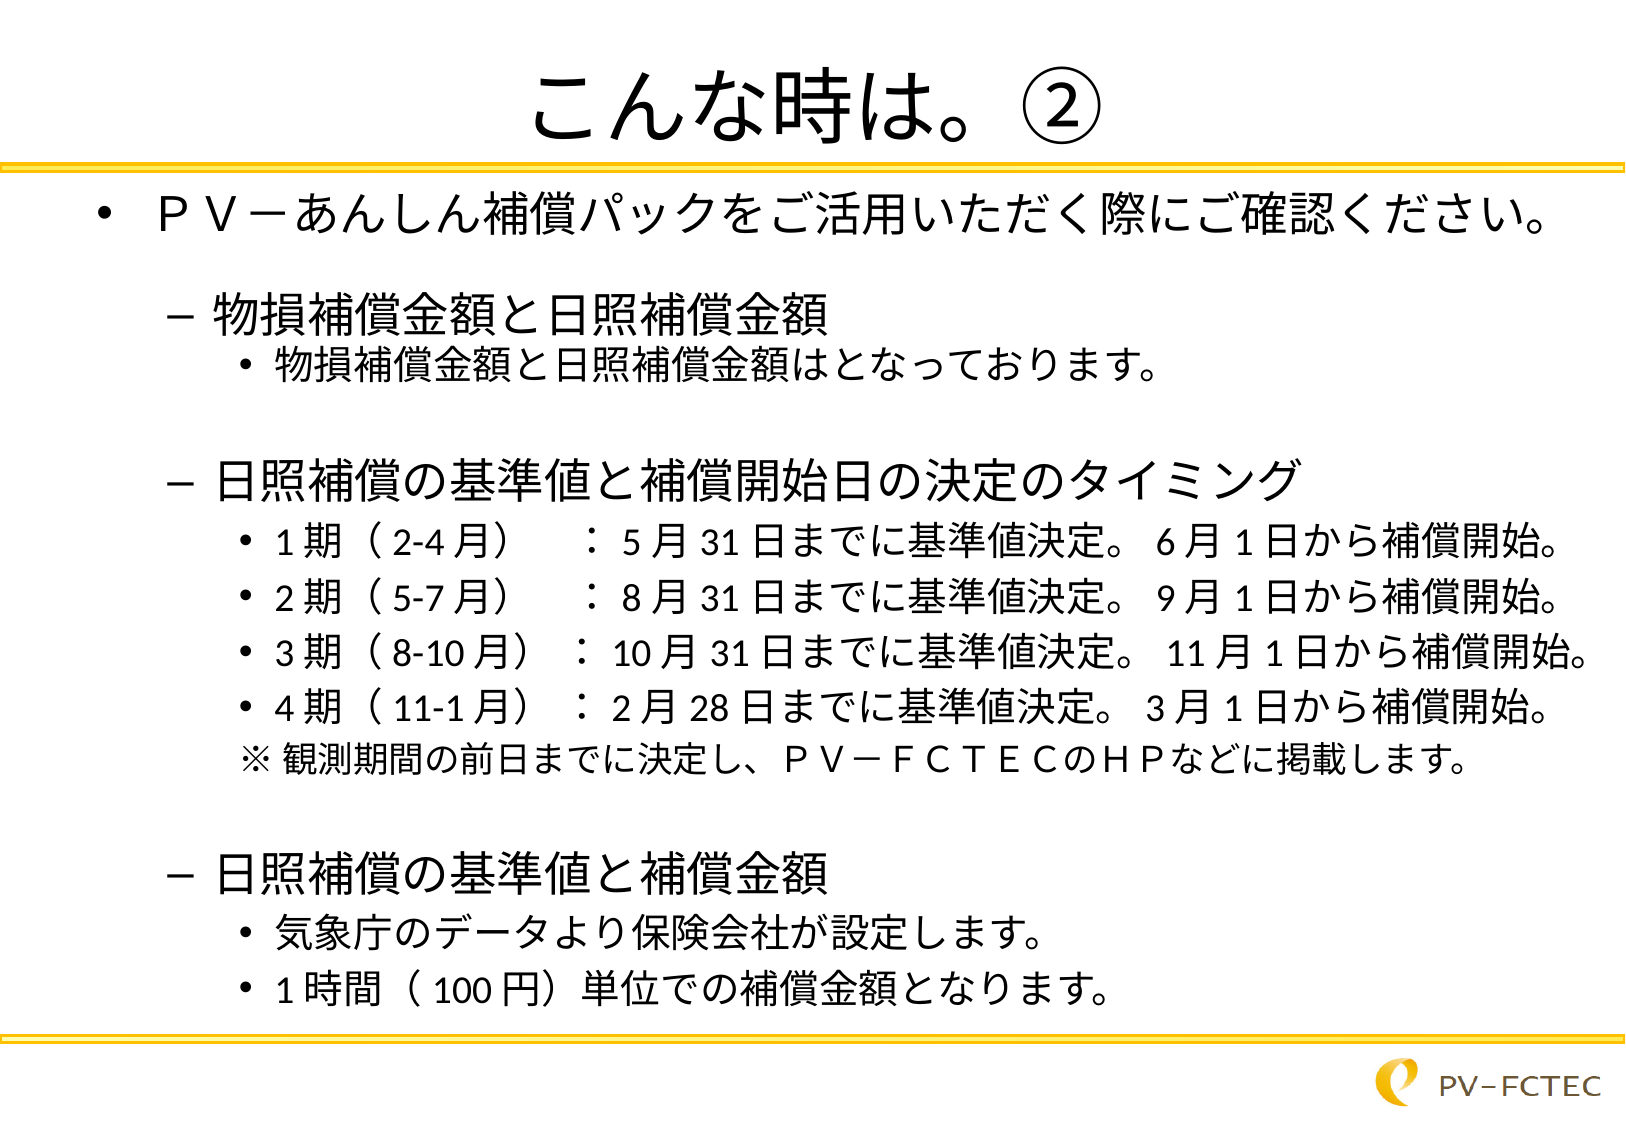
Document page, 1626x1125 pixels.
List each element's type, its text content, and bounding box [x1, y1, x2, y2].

title こんな時は。② [81, 45, 1544, 164]
picture [1370, 1054, 1613, 1108]
list ＰＶ－あんしん補償パックをご活用いただく際にご確認ください。 物損補償金額と日照補償金額 物損補償金額と日照補償金額はとなっております。 日照補償の基準値と補償開始日の決定のタイミング 1期（2-4月） ：5月31日までに基準値決定。6月1日から補償開始。 2期（5-7月） ：8月31日までに基準値決定。9月1日から補償開始。 3期（8-10月） ：10月31日までに基準値決定。11月1日から補償開始。 4期（11-1月） ：2月28日までに基準値決定。3月1日から補償開始。 ※観測期間の前日までに決定し、ＰＶ－ＦＣＴＥＣのＨＰなどに掲載します。 日照補償の基準値と補償金額 気象庁のデータより保険会社が設定します。 1時間（100円）単位での補償金額となります。 [81, 187, 1587, 1043]
